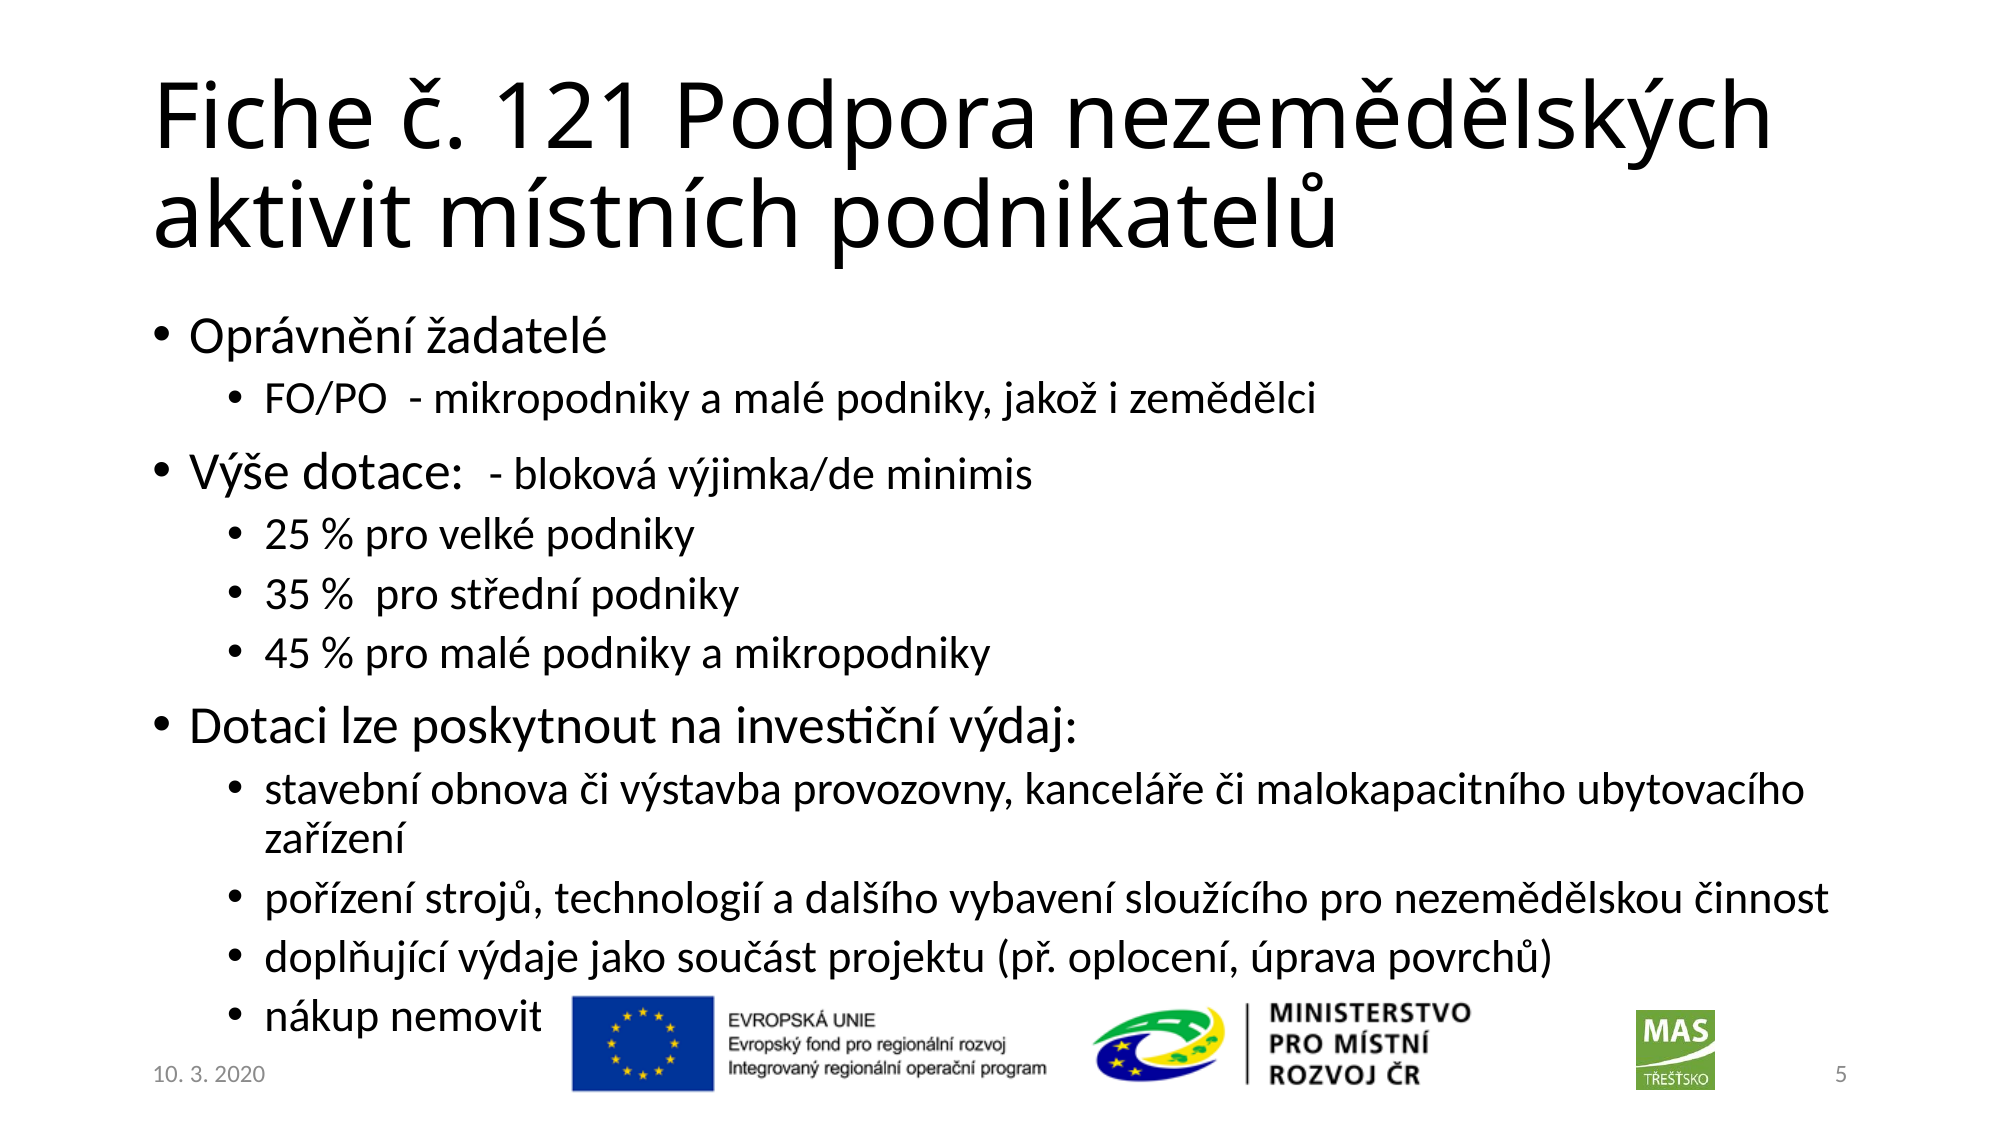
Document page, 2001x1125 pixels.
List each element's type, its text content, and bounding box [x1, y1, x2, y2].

list Oprávnění žadatelé FO/PO - mikropodniky a malé podniky, jakož i zemědělci Výše dotace: - bloková výjimka/de minimis 25 % pro velké podniky 35 % pro střední podniky 45 % pro malé podniky a mikropodniky Dotaci lze poskytnout na investiční výdaj: stavební obnova či výstavba provozovny, kanceláře či malokapacitního ubytovacího zařízení pořízení strojů, technologií a dalšího vybavení sloužícího pro nezemědělskou činnost doplňující výdaje jako součást projektu (př. oplocení, úprava povrchů) nákup nemovitosti [137, 299, 1863, 1042]
picture [1635, 1010, 1715, 1090]
title Fiche č. 121 Podpora nezemědělských aktivit místních podnikatelů [137, 59, 1863, 278]
picture [541, 990, 1502, 1123]
slide_number 5 [1502, 1042, 1863, 1103]
slide_number 10. 3. 2020 [137, 1042, 541, 1103]
